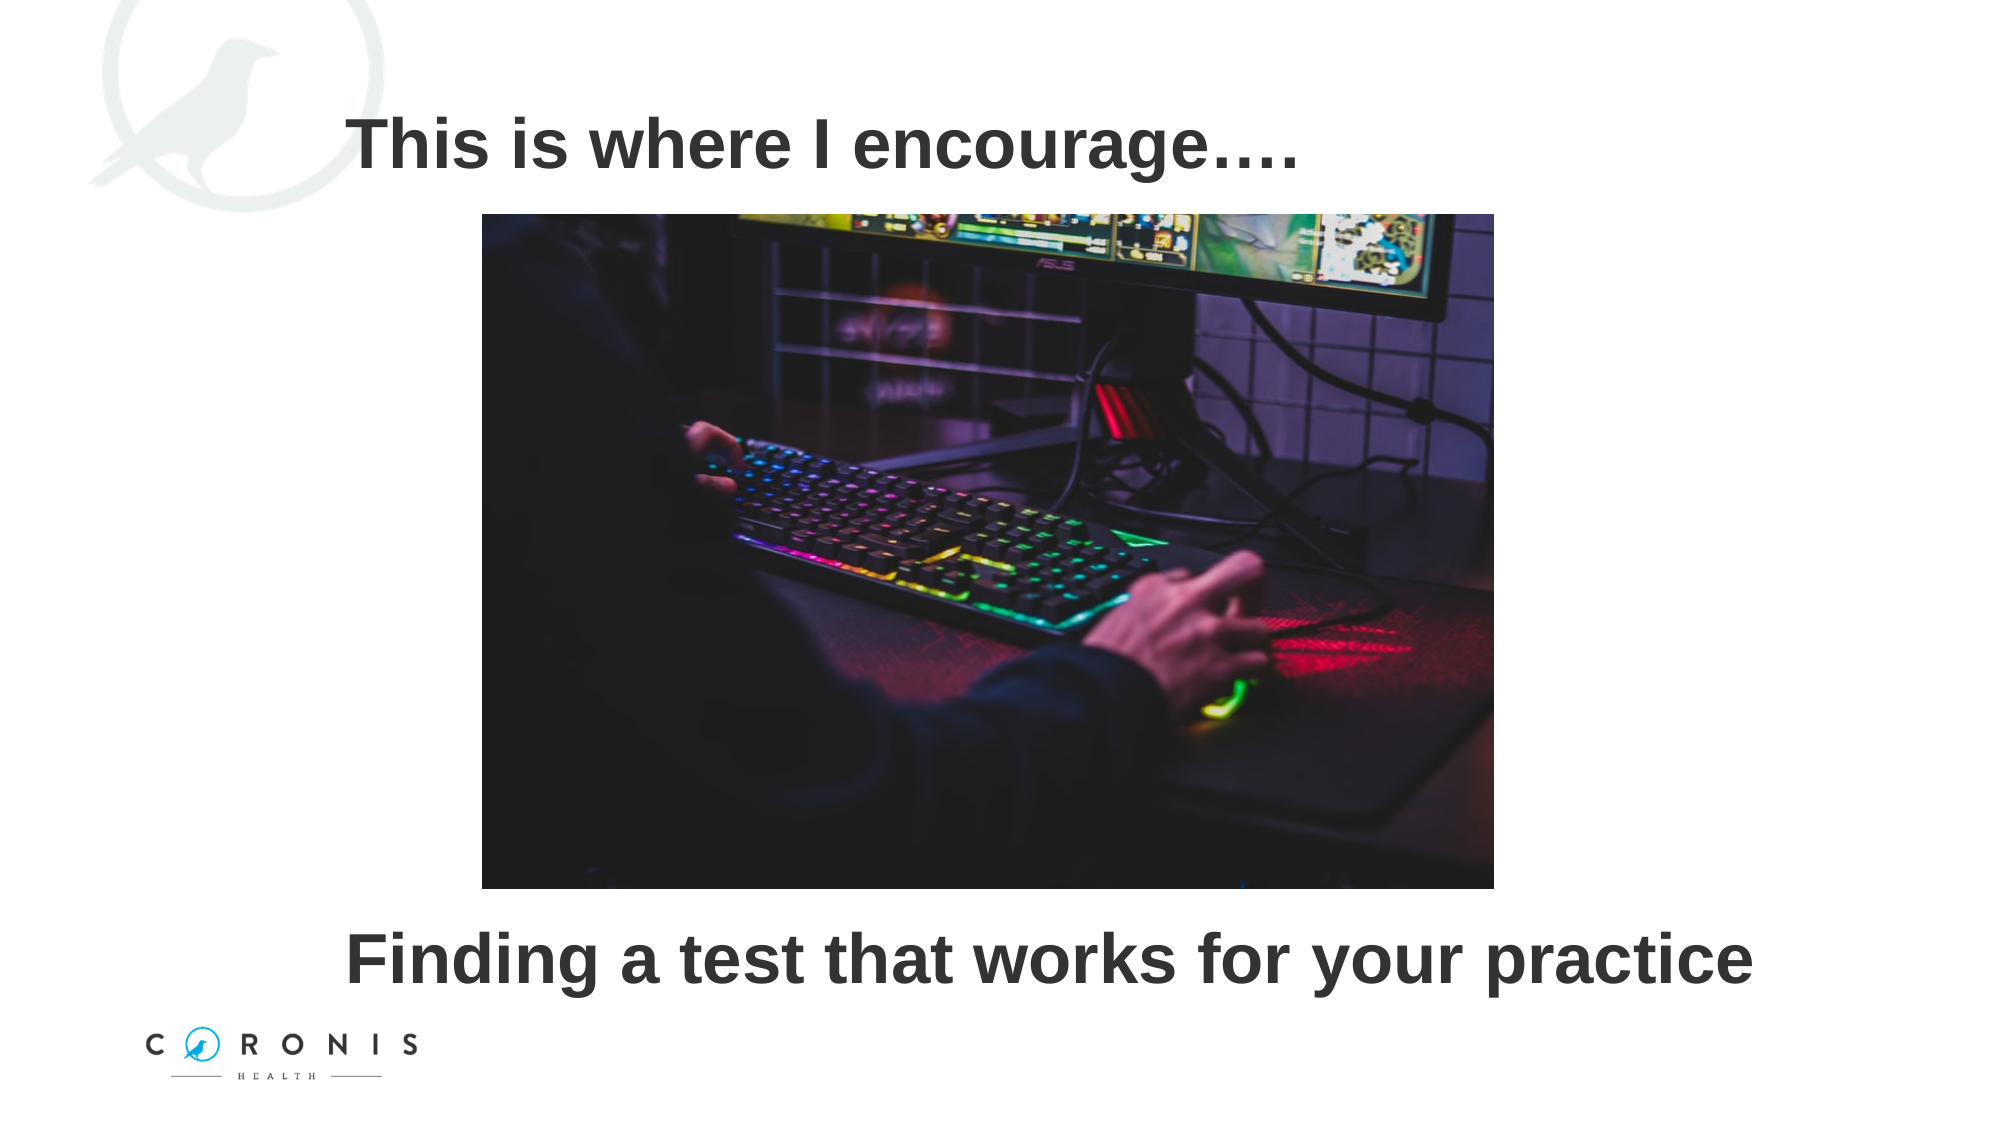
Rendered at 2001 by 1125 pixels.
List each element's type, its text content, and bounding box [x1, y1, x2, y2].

picture [0, 0, 2000, 1125]
text_box This is where I encourage…. [330, 2, 1681, 190]
text_box Finding a test that works for your practice [330, 817, 2000, 1005]
